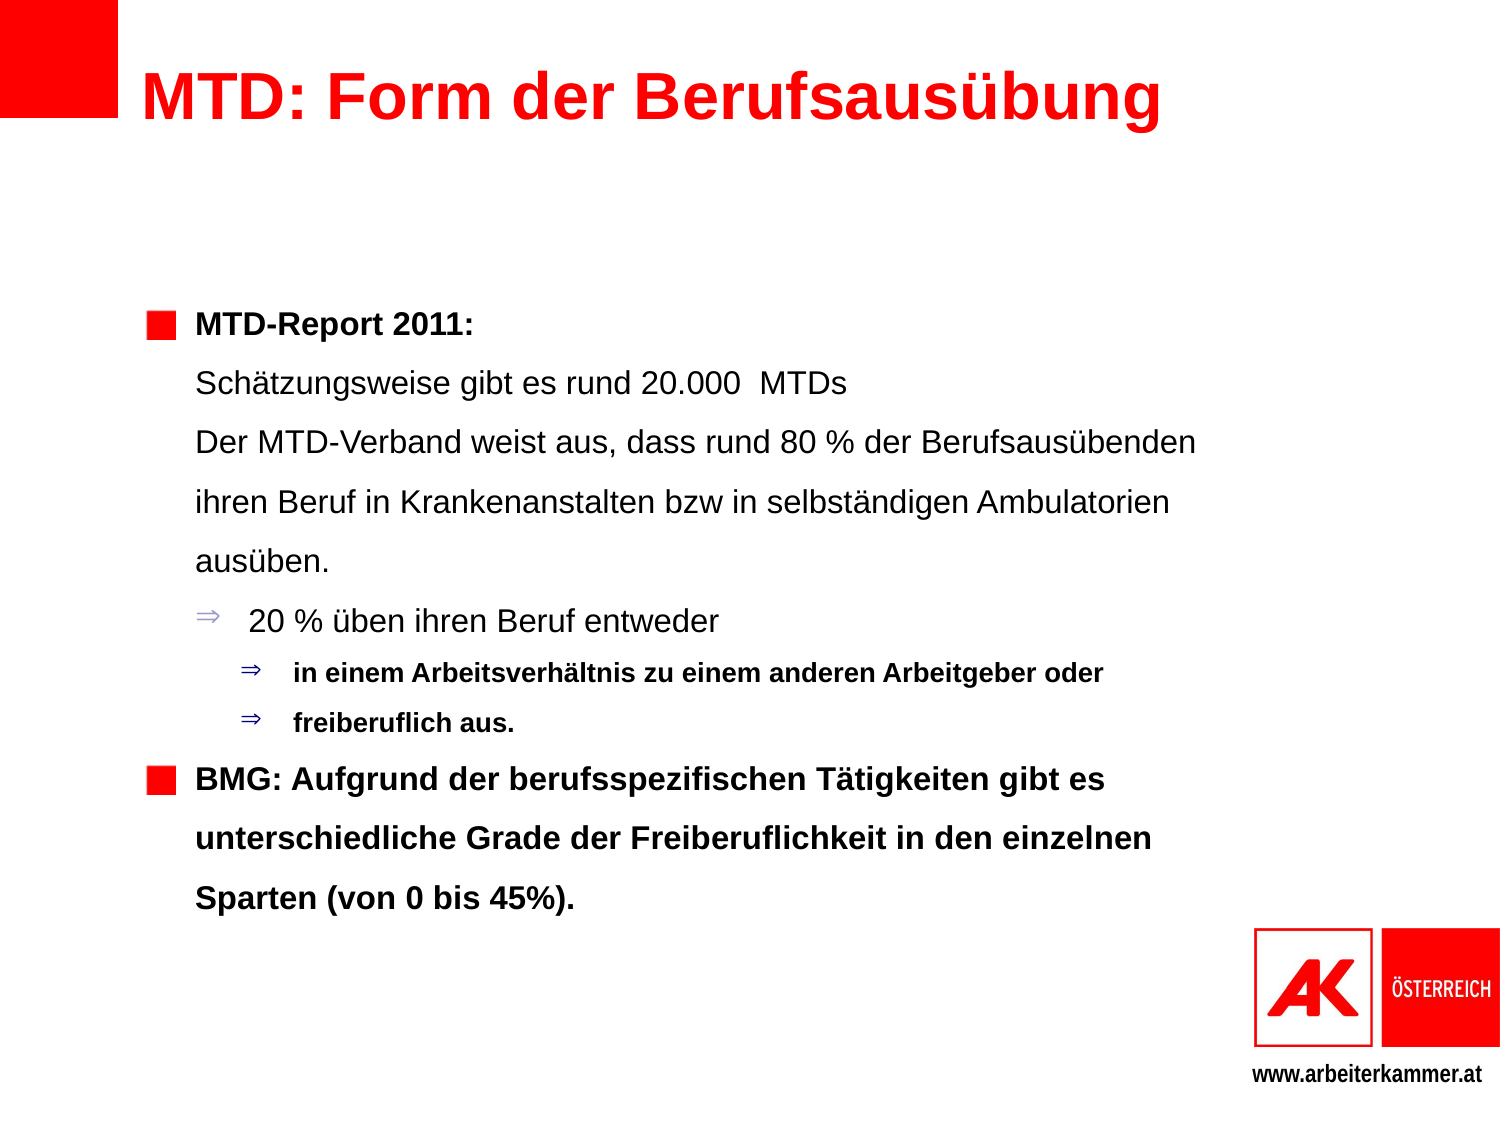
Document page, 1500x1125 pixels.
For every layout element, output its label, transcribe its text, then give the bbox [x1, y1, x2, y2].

picture [1254, 928, 1500, 1047]
title MTD: Form der Berufsausübung [123, 44, 1388, 232]
picture [140, 304, 176, 340]
list MTD-Report 2011: Schätzungsweise gibt es rund 20.000 MTDs Der MTD-Verband weist aus, dass rund 80 % der Berufsausübenden ihren Beruf in Krankenanstalten bzw in selbständigen Ambulatorien ausüben. 20 % üben ihren Beruf entweder in einem Arbeitsverhältnis zu einem anderen Arbeitgeber oder freiberuflich aus. BMG: Aufgrund der berufsspezifischen Tätigkeiten gibt es unterschiedliche Grade der Freiberuflichkeit in den einzelnen Sparten (von 0 bis 45%). [125, 275, 1250, 925]
picture [140, 759, 176, 795]
